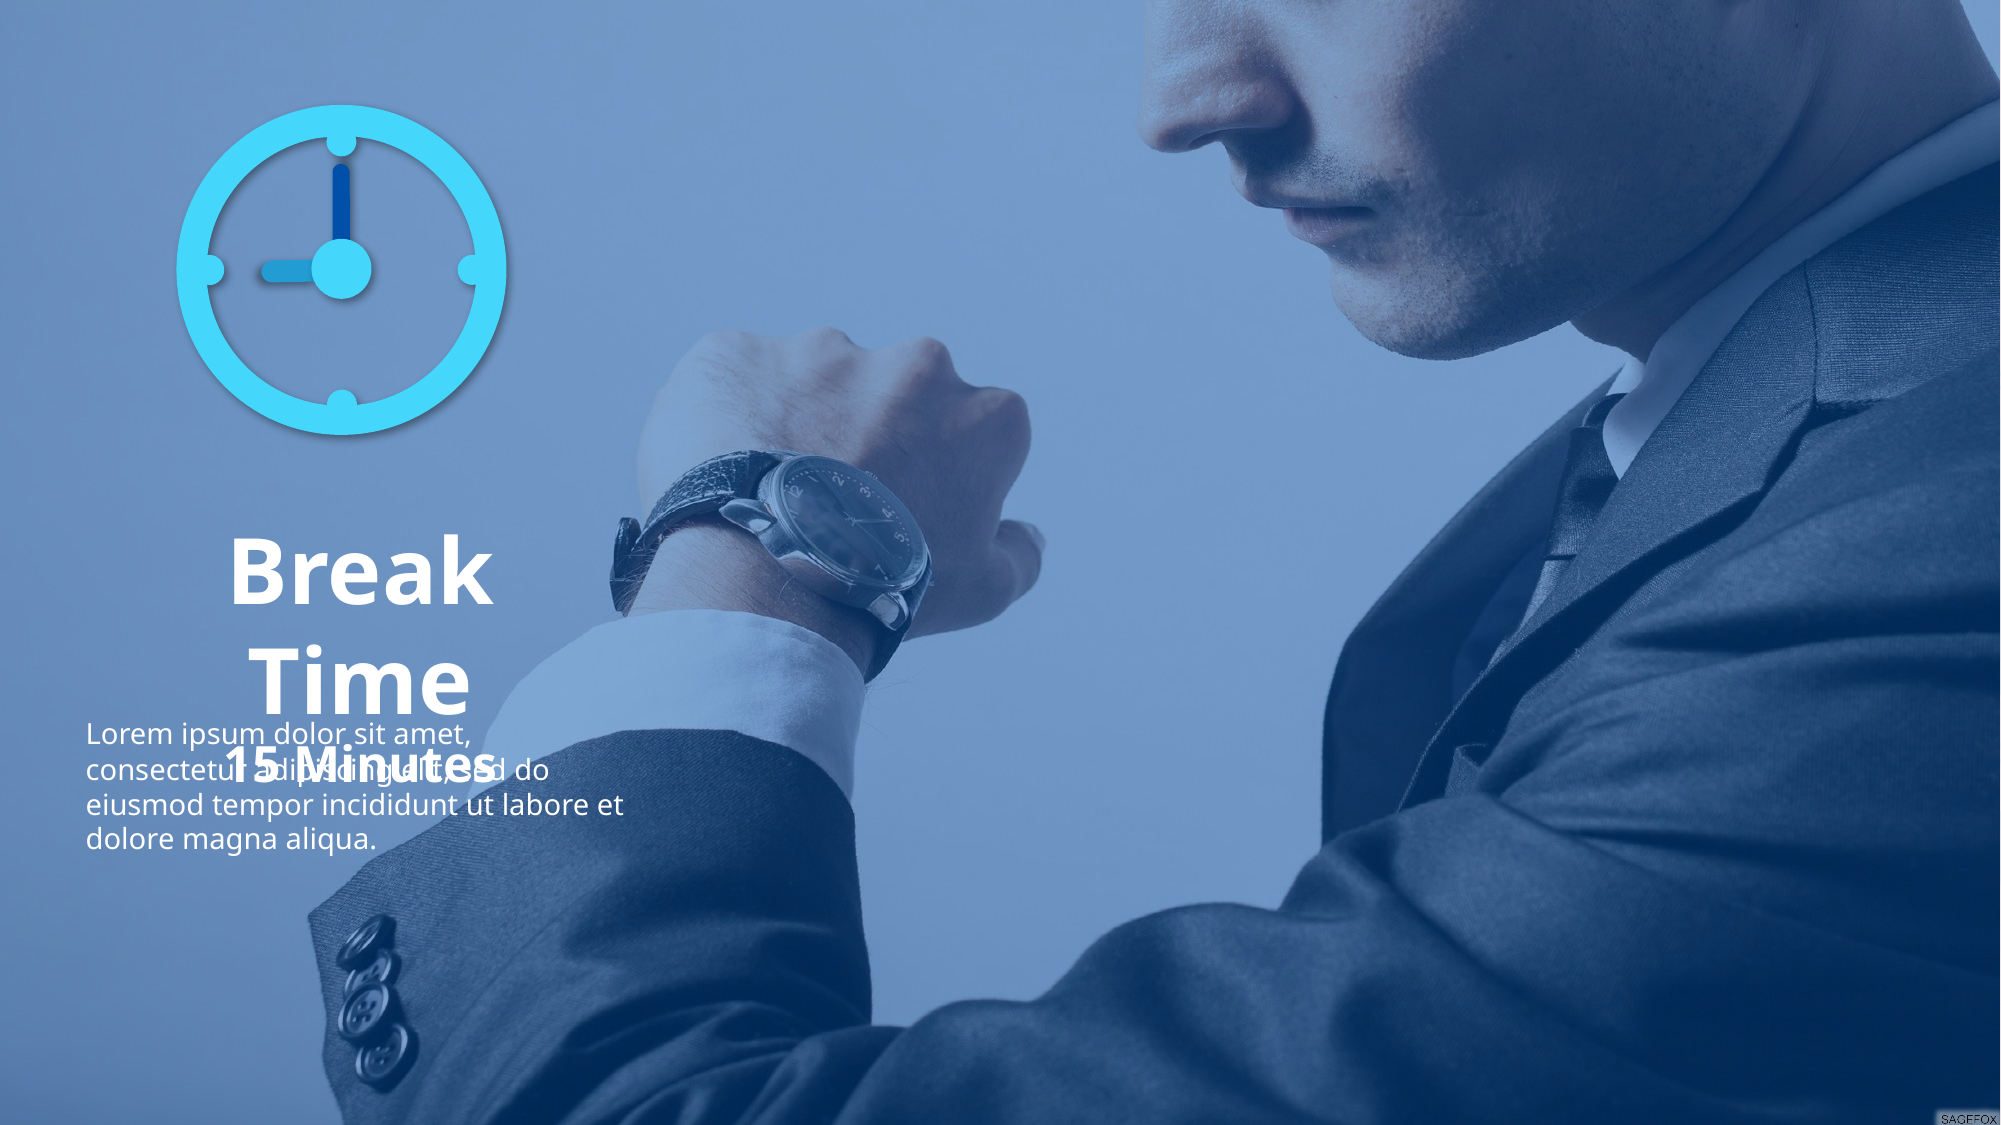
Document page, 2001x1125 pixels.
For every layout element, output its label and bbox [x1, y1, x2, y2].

text_box [291, 176, 379, 237]
text_box [175, 103, 508, 436]
picture [1938, 1114, 1999, 1125]
text_box [291, 291, 379, 373]
text_box [70, 505, 641, 830]
text_box [0, 0, 2000, 1125]
text_box [262, 237, 431, 291]
